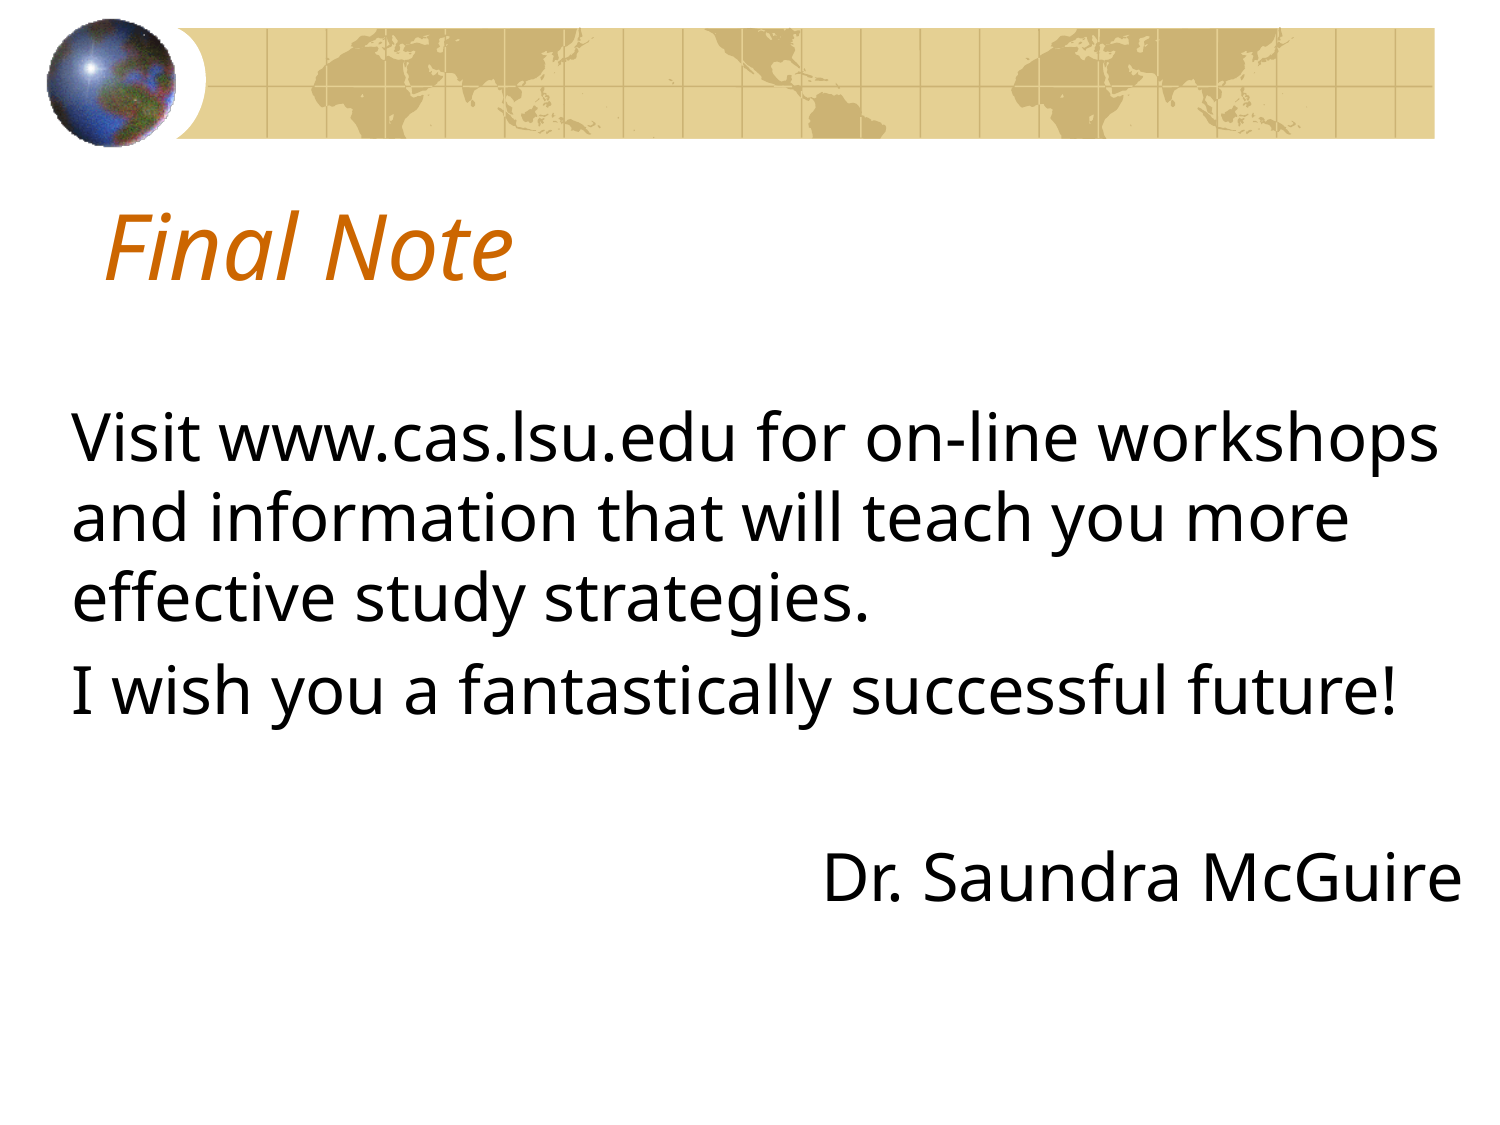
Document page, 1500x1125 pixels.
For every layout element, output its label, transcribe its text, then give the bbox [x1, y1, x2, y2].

picture [42, 14, 190, 151]
list Visit www.cas.lsu.edu for on-line workshops and information that will teach you more effective study strategies. I wish you a fantastically successful future! Dr. Saundra McGuire [0, 387, 1500, 1125]
title Final Note [87, 149, 1363, 338]
